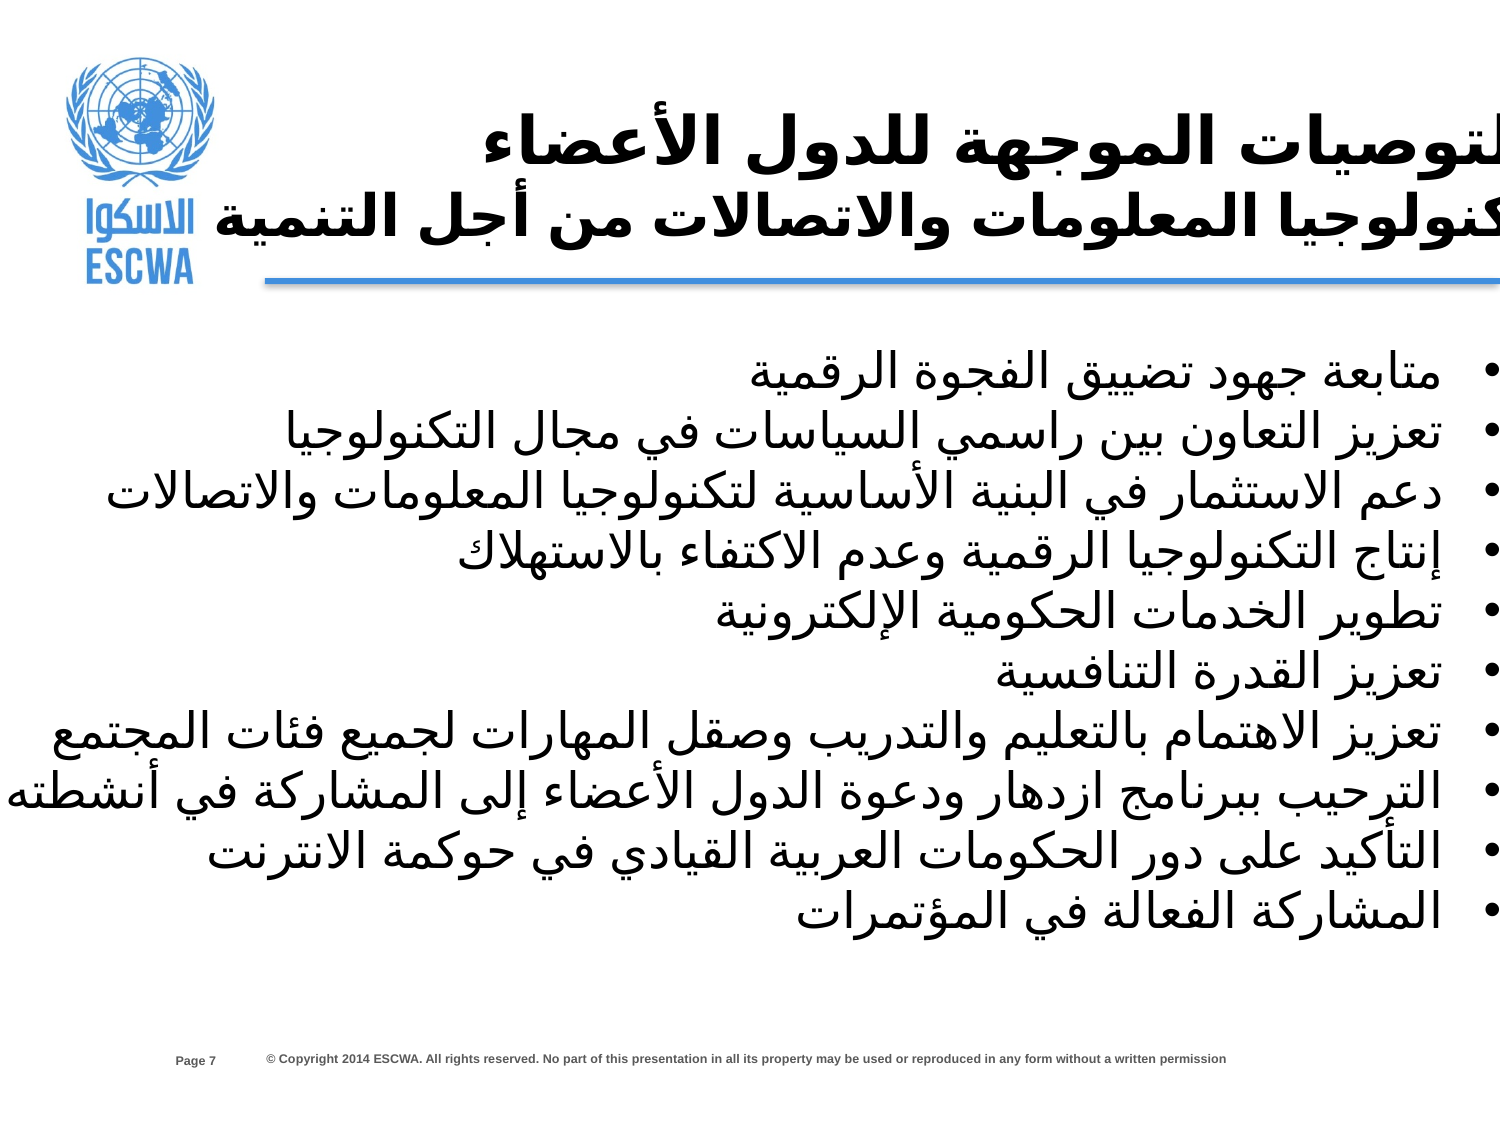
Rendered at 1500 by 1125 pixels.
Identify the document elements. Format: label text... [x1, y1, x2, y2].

text_box التوصيات الموجهة للدول الأعضاء تكنولوجيا المعلومات والاتصالات من أجل التنمية [198, 90, 1500, 256]
text_box متابعة جهود تضييق الفجوة الرقمية تعزيز التعاون بين راسمي السياسات في مجال التكنولوجيا دعم الاستثمار في البنية الأساسية لتكنولوجيا المعلومات والاتصالات إنتاج التكنولوجيا الرقمية وعدم الاكتفاء بالاستهلاك تطوير الخدمات الحكومية الإلكترونية تعزيز القدرة التنافسية تعزيز الاهتمام بالتعليم والتدريب وصقل المهارات لجميع فئات المجتمع الترحيب ببرنامج ازدهار ودعوة الدول الأعضاء إلى المشاركة في أنشطته التأكيد على دور الحكومات العربية القيادي في حوكمة الانترنت المشاركة الفعالة في المؤتمرات [0, 331, 1500, 947]
picture [0, 0, 250, 303]
